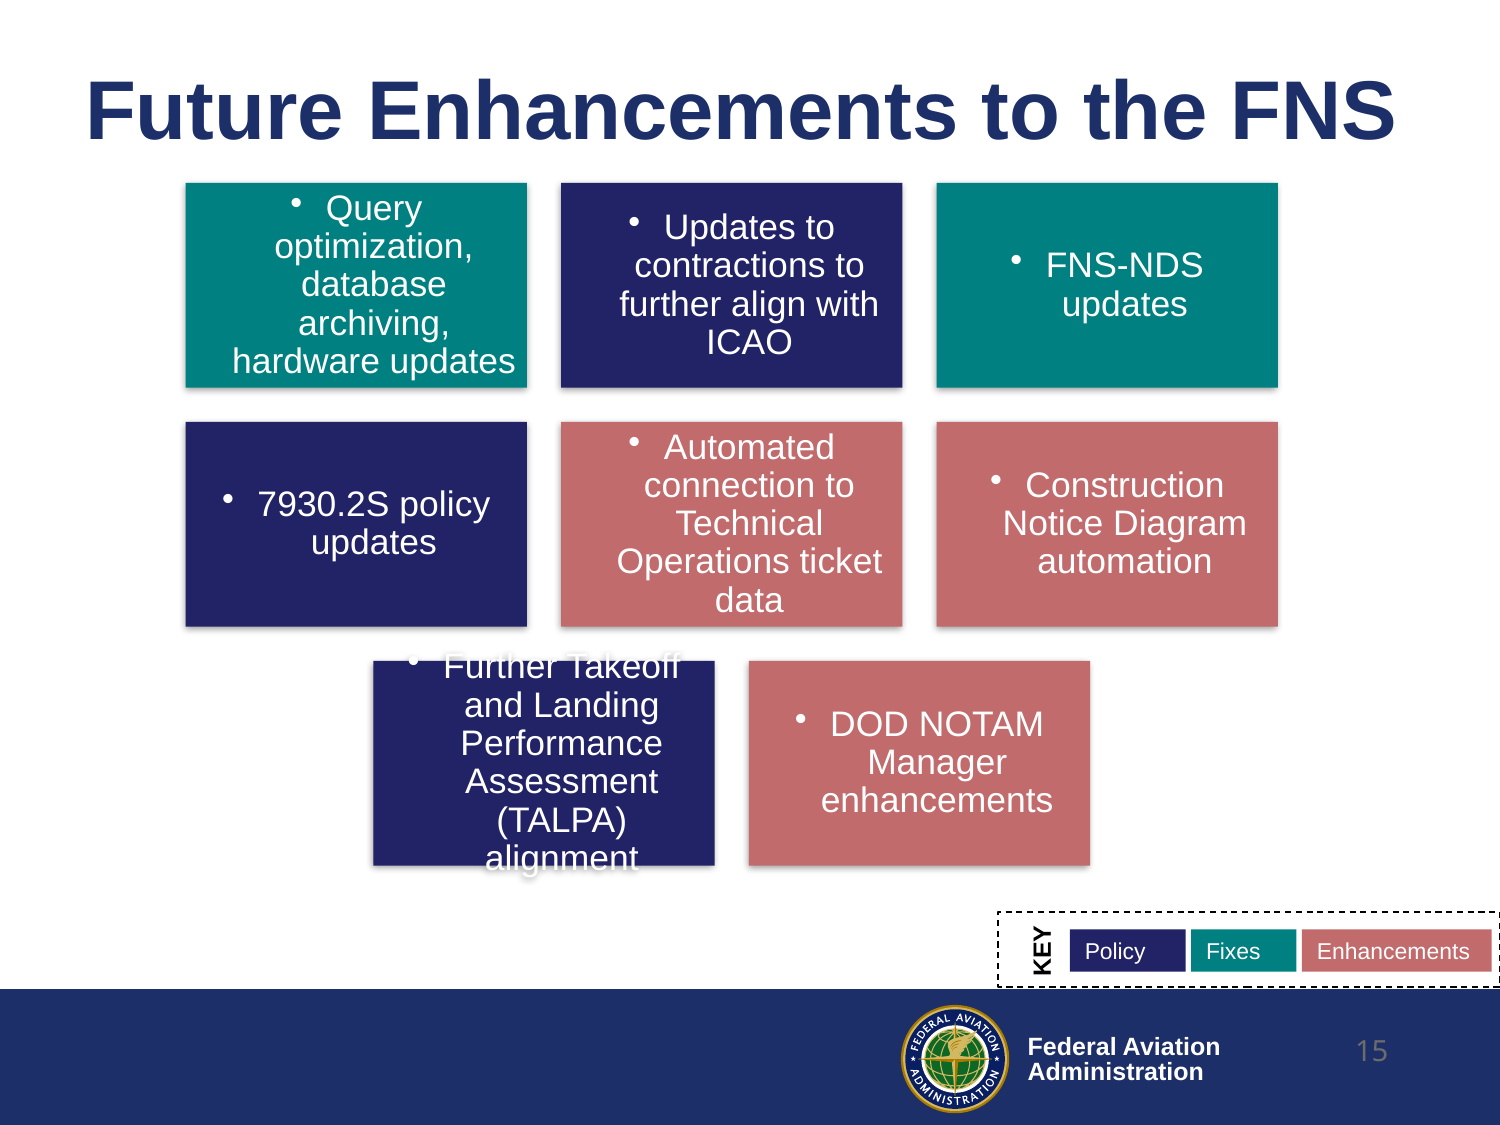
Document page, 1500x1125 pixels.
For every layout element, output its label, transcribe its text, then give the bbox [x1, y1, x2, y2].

title Future Enhancements to the FNS [70, 56, 1461, 157]
slide_number 15 [1226, 1025, 1404, 1100]
text_box KEY [1018, 987, 1064, 992]
text_box [998, 911, 1500, 987]
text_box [180, 182, 1284, 867]
